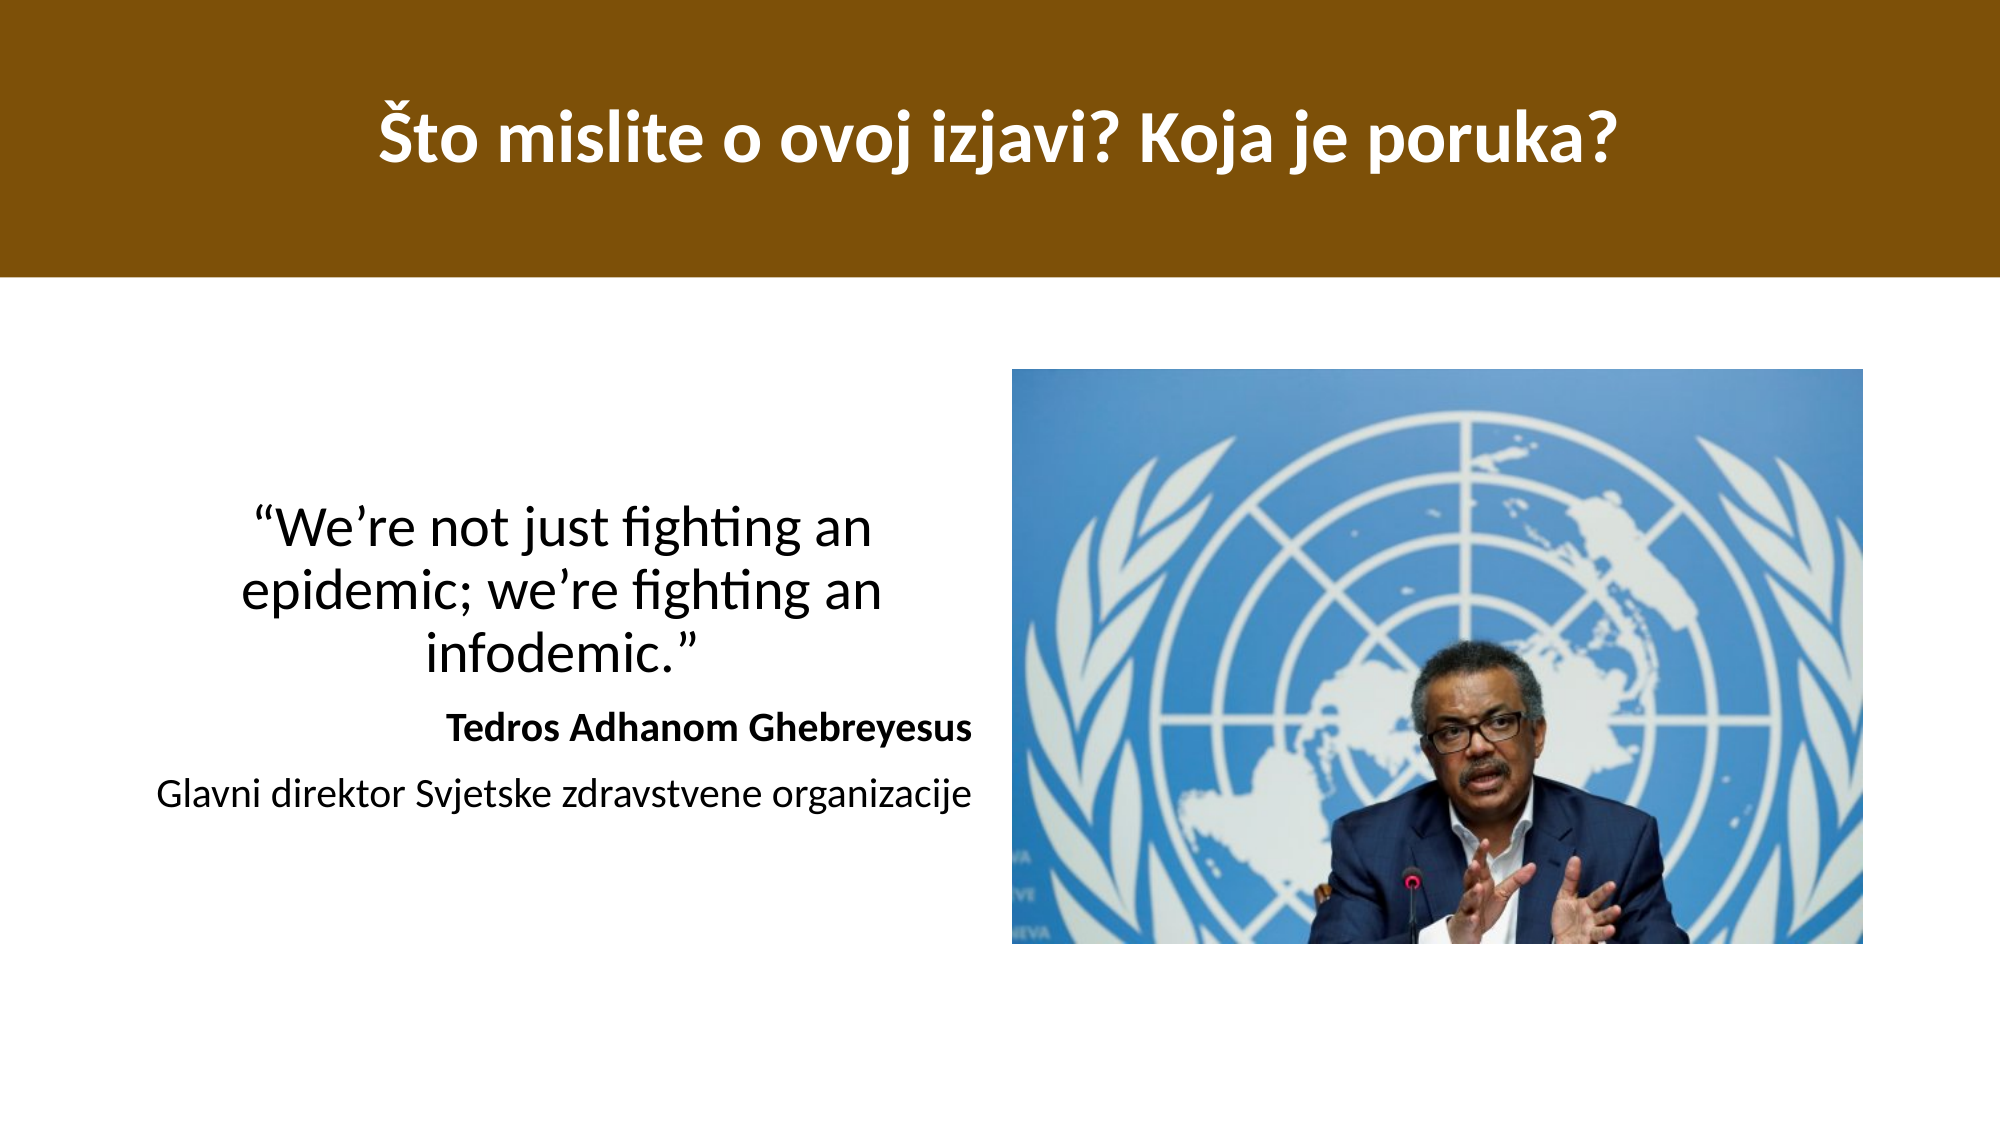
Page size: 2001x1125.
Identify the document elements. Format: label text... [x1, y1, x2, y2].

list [1012, 369, 1863, 944]
title Što mislite o ovoj izjavi? Koja je poruka? [0, 0, 2000, 278]
list “We’re not just fighting an epidemic; we’re fighting an infodemic.” Tedros Adhanom Ghebreyesus Glavni direktor Svjetske zdravstvene organizacije [137, 299, 988, 1014]
